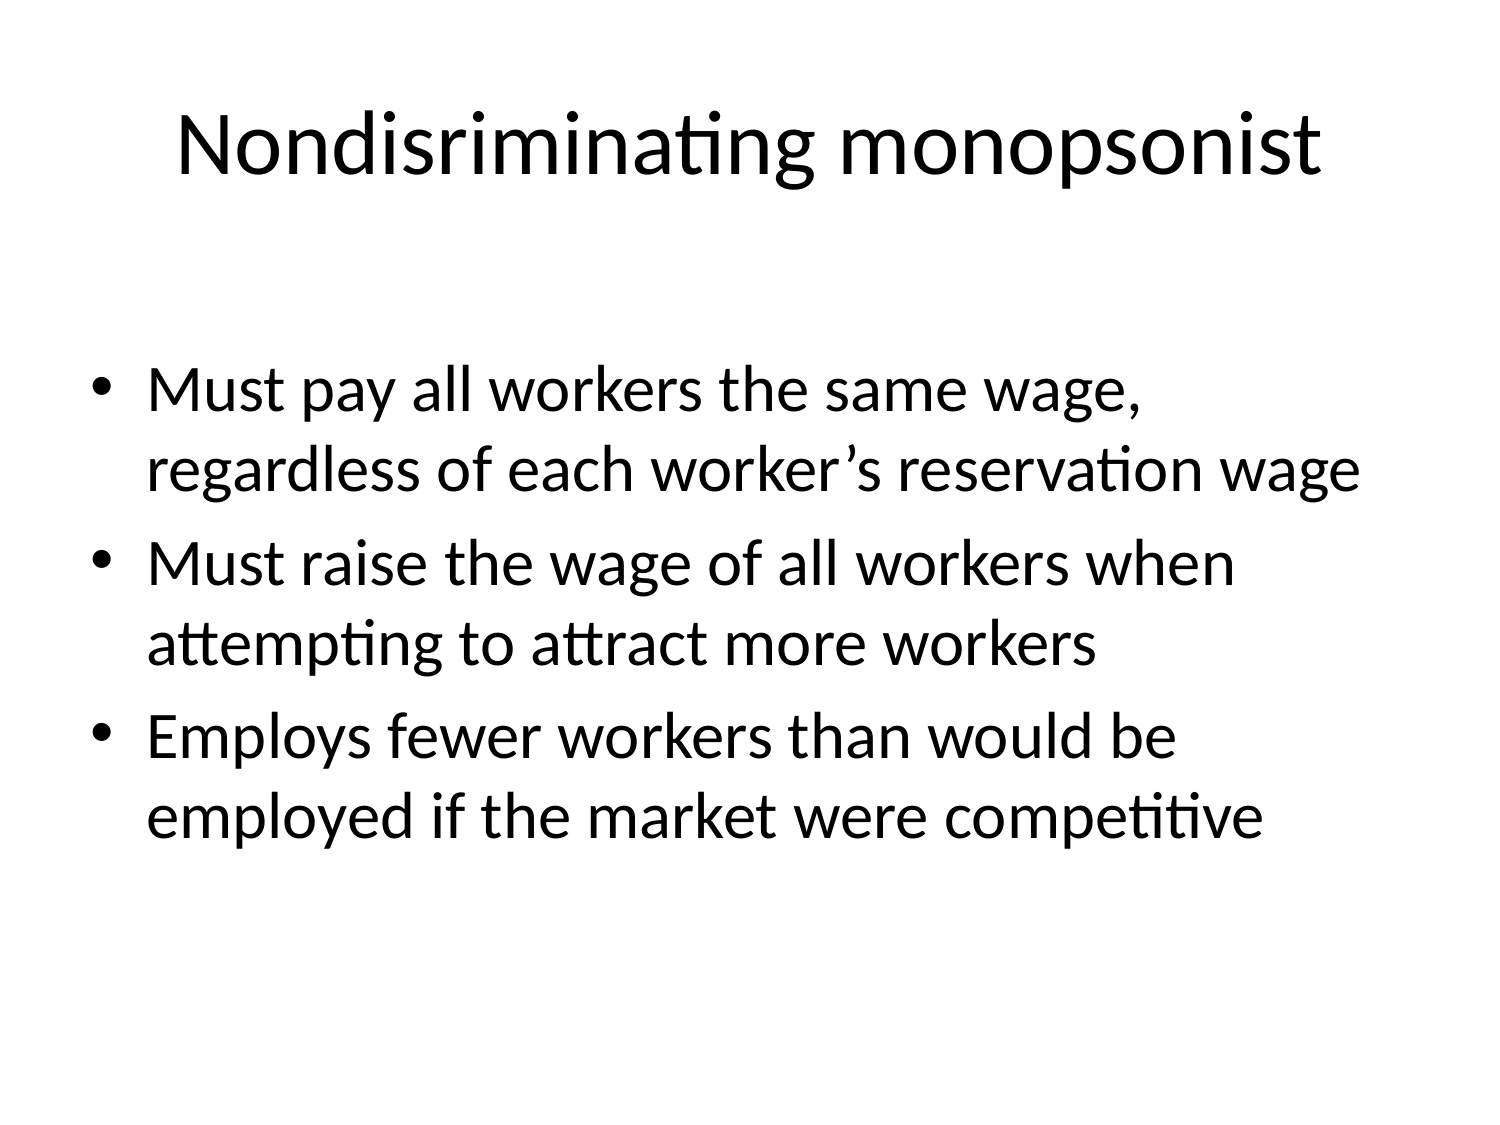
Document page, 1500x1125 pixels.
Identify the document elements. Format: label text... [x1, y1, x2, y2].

title Nondisriminating monopsonist [75, 75, 1425, 218]
list Must pay all workers the same wage, regardless of each worker’s reservation wage Must raise the wage of all workers when attempting to attract more workers Employs fewer workers than would be employed if the market were competitive [75, 337, 1425, 1005]
